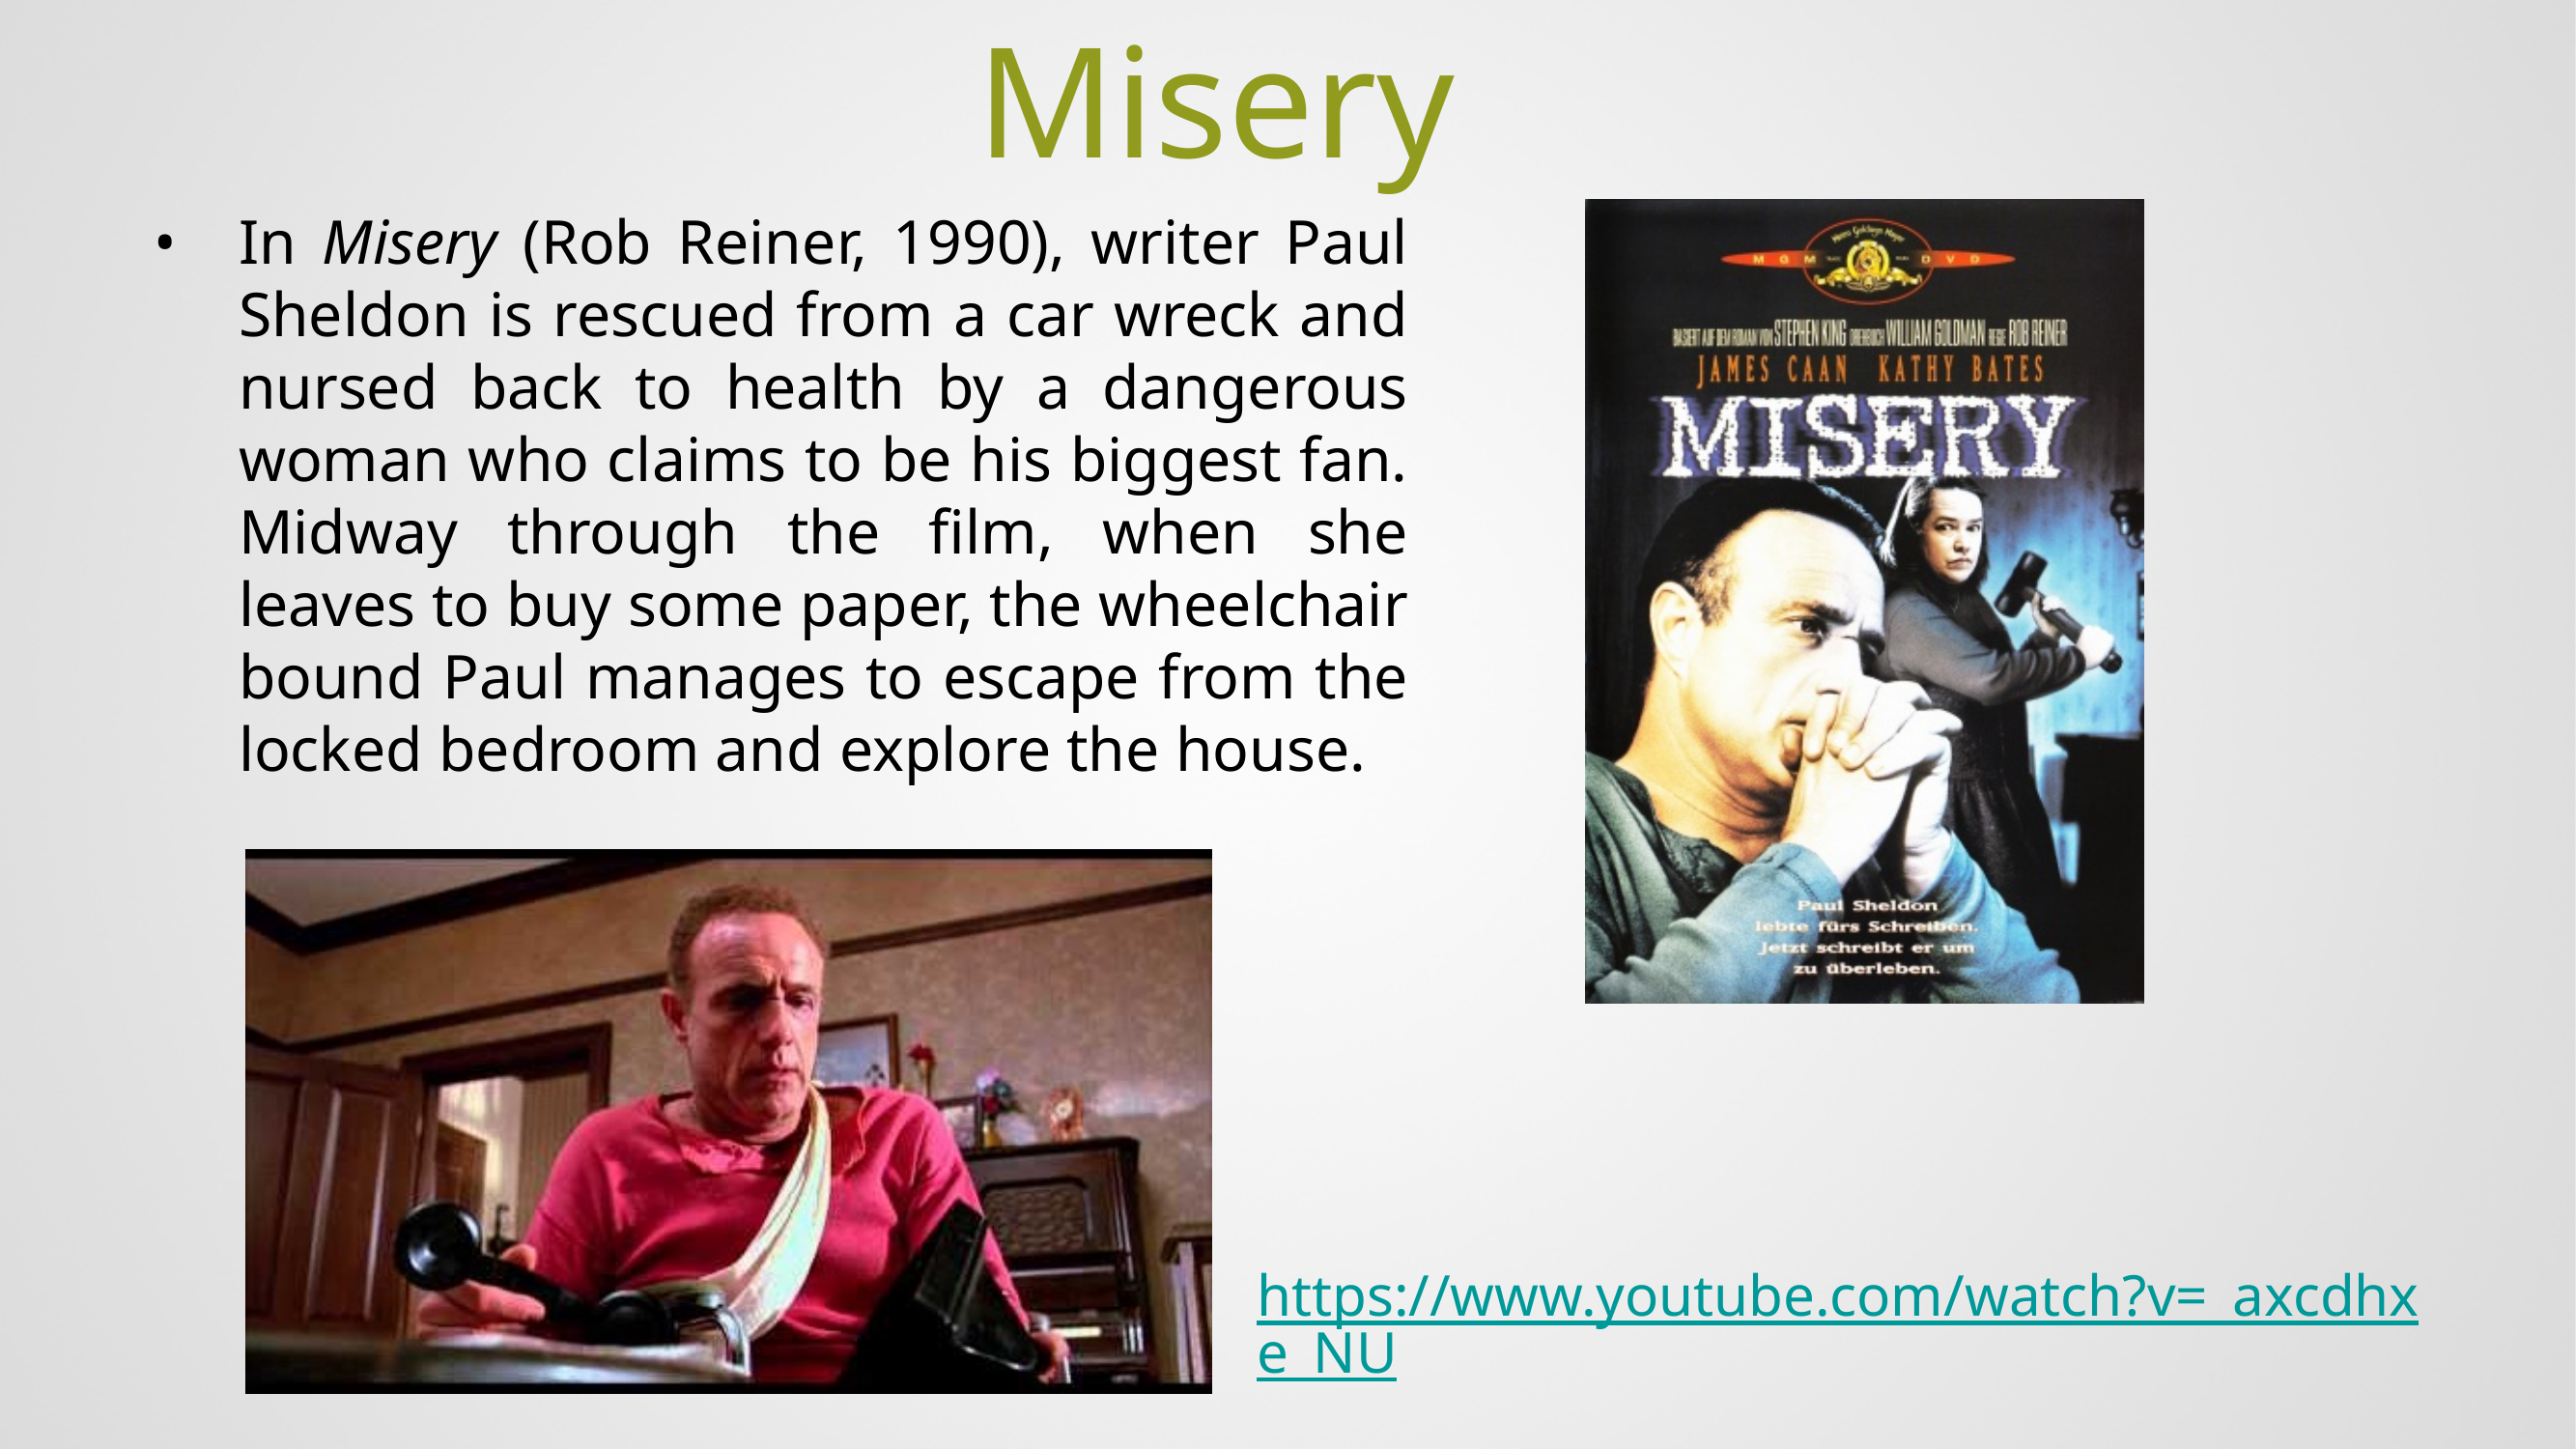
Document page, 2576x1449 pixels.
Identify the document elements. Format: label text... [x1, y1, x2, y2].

list In Misery (Rob Reiner, 1990), writer Paul Sheldon is rescued from a car wreck and nursed back to health by a dangerous woman who claims to be his biggest fan. Midway through the film, when she leaves to buy some paper, the wheelchair bound Paul manages to escape from the locked bedroom and explore the house. [111, 196, 1418, 952]
text_box https://www.youtube.com/watch?v=_axcdhxe_NU [1242, 1252, 2463, 1344]
title Misery [111, 0, 2320, 279]
picture [0, 0, 2576, 1449]
